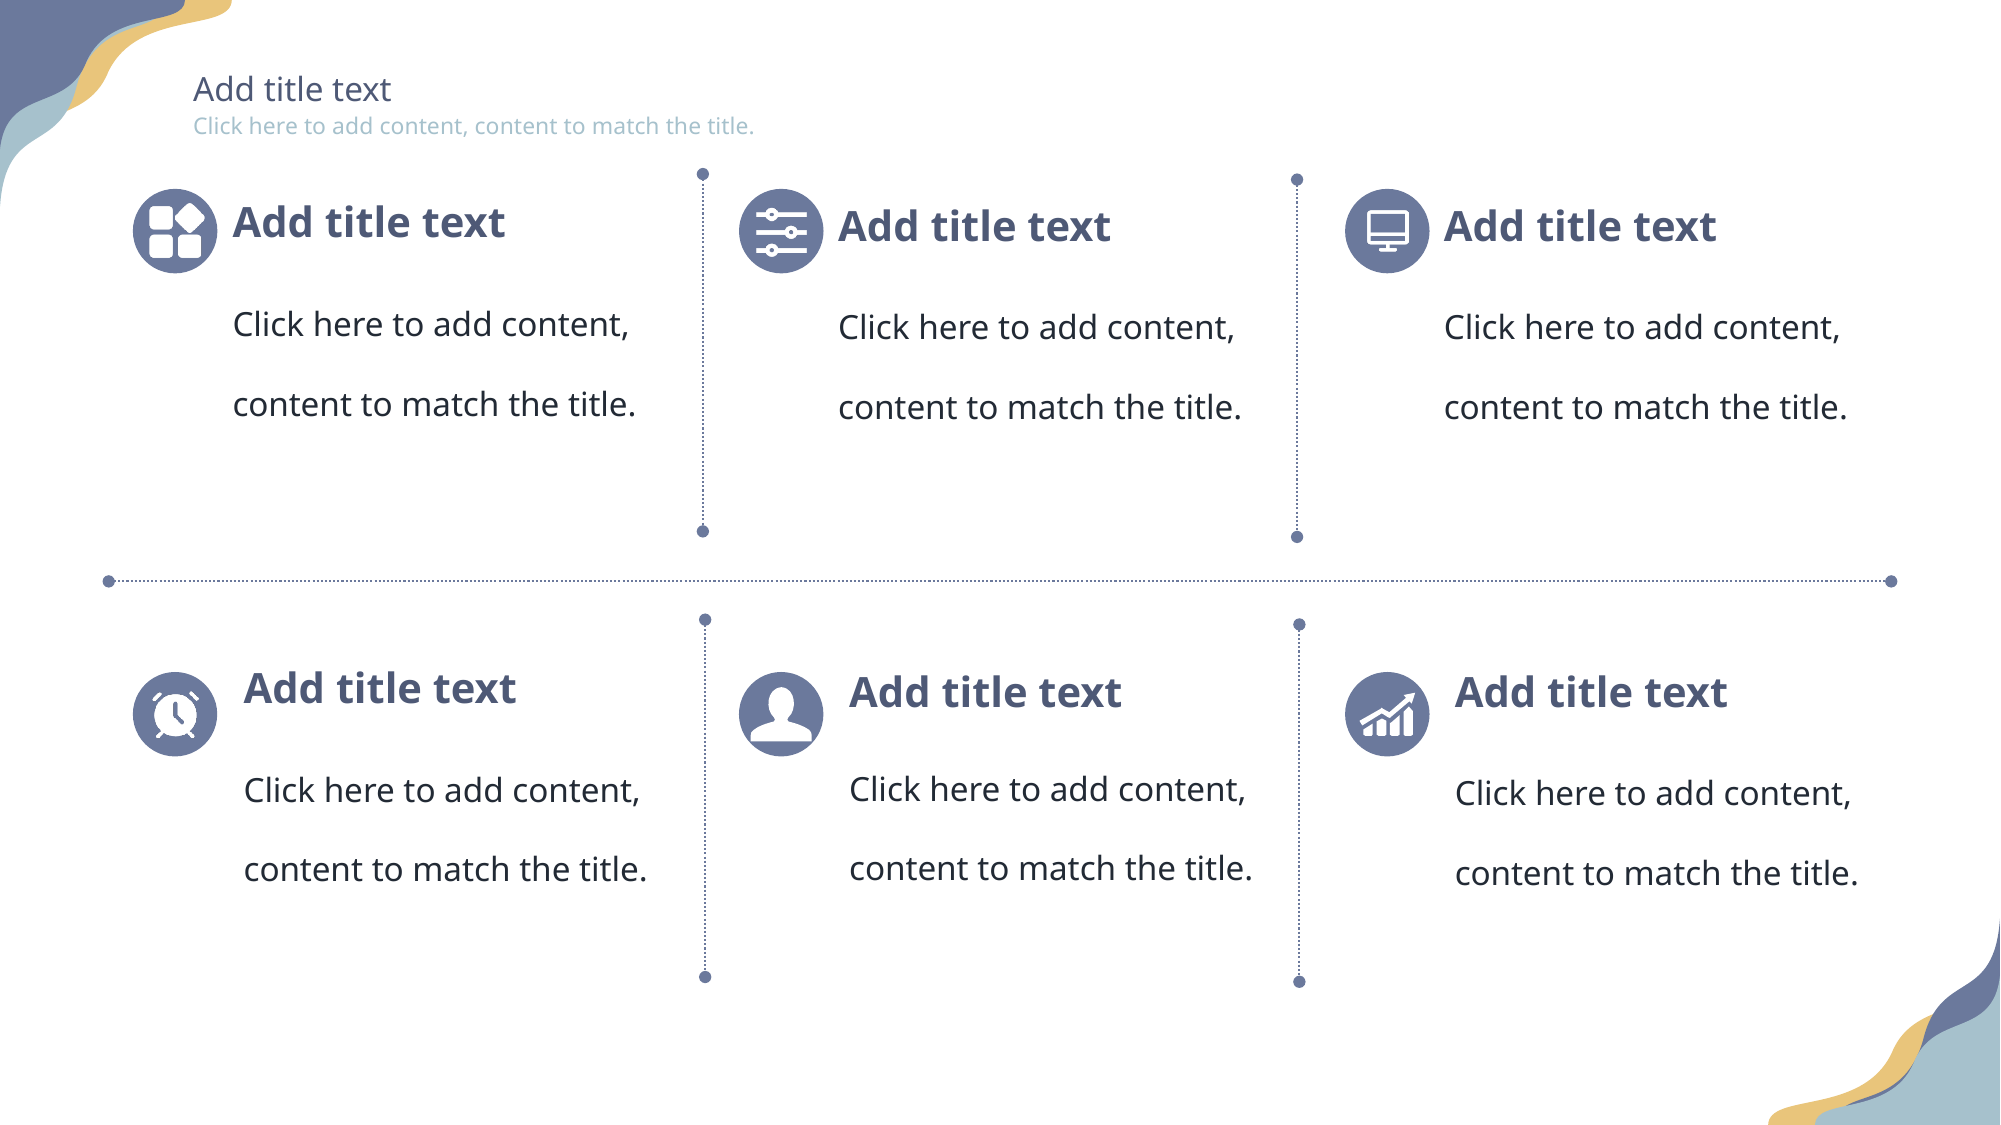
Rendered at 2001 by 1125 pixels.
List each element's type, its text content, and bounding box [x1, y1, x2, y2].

text_box Add title text [834, 658, 1190, 720]
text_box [738, 671, 824, 757]
text_box Click here to add content, content to match the title. [228, 721, 697, 896]
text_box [1345, 188, 1430, 274]
text_box Click here to add content, content to match the title. [834, 720, 1299, 895]
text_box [132, 207, 218, 274]
text_box Add title text [228, 654, 585, 720]
text_box Click here to add content, content to match the title. [1429, 259, 1898, 434]
text_box Click here to add content, content to match the title. [217, 255, 686, 430]
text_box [132, 671, 218, 757]
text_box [1345, 671, 1430, 757]
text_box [1768, 918, 2000, 1125]
text_box Click here to add content, content to match the title. [1440, 725, 1909, 900]
text_box Add title text [1430, 192, 1785, 258]
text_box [178, 61, 967, 148]
text_box Add title text [218, 188, 574, 254]
text_box Click here to add content, content to match the title. [823, 259, 1292, 434]
text_box Add title text [1440, 658, 1796, 724]
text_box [738, 188, 824, 274]
text_box Add title text [824, 192, 1179, 258]
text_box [0, 0, 232, 207]
